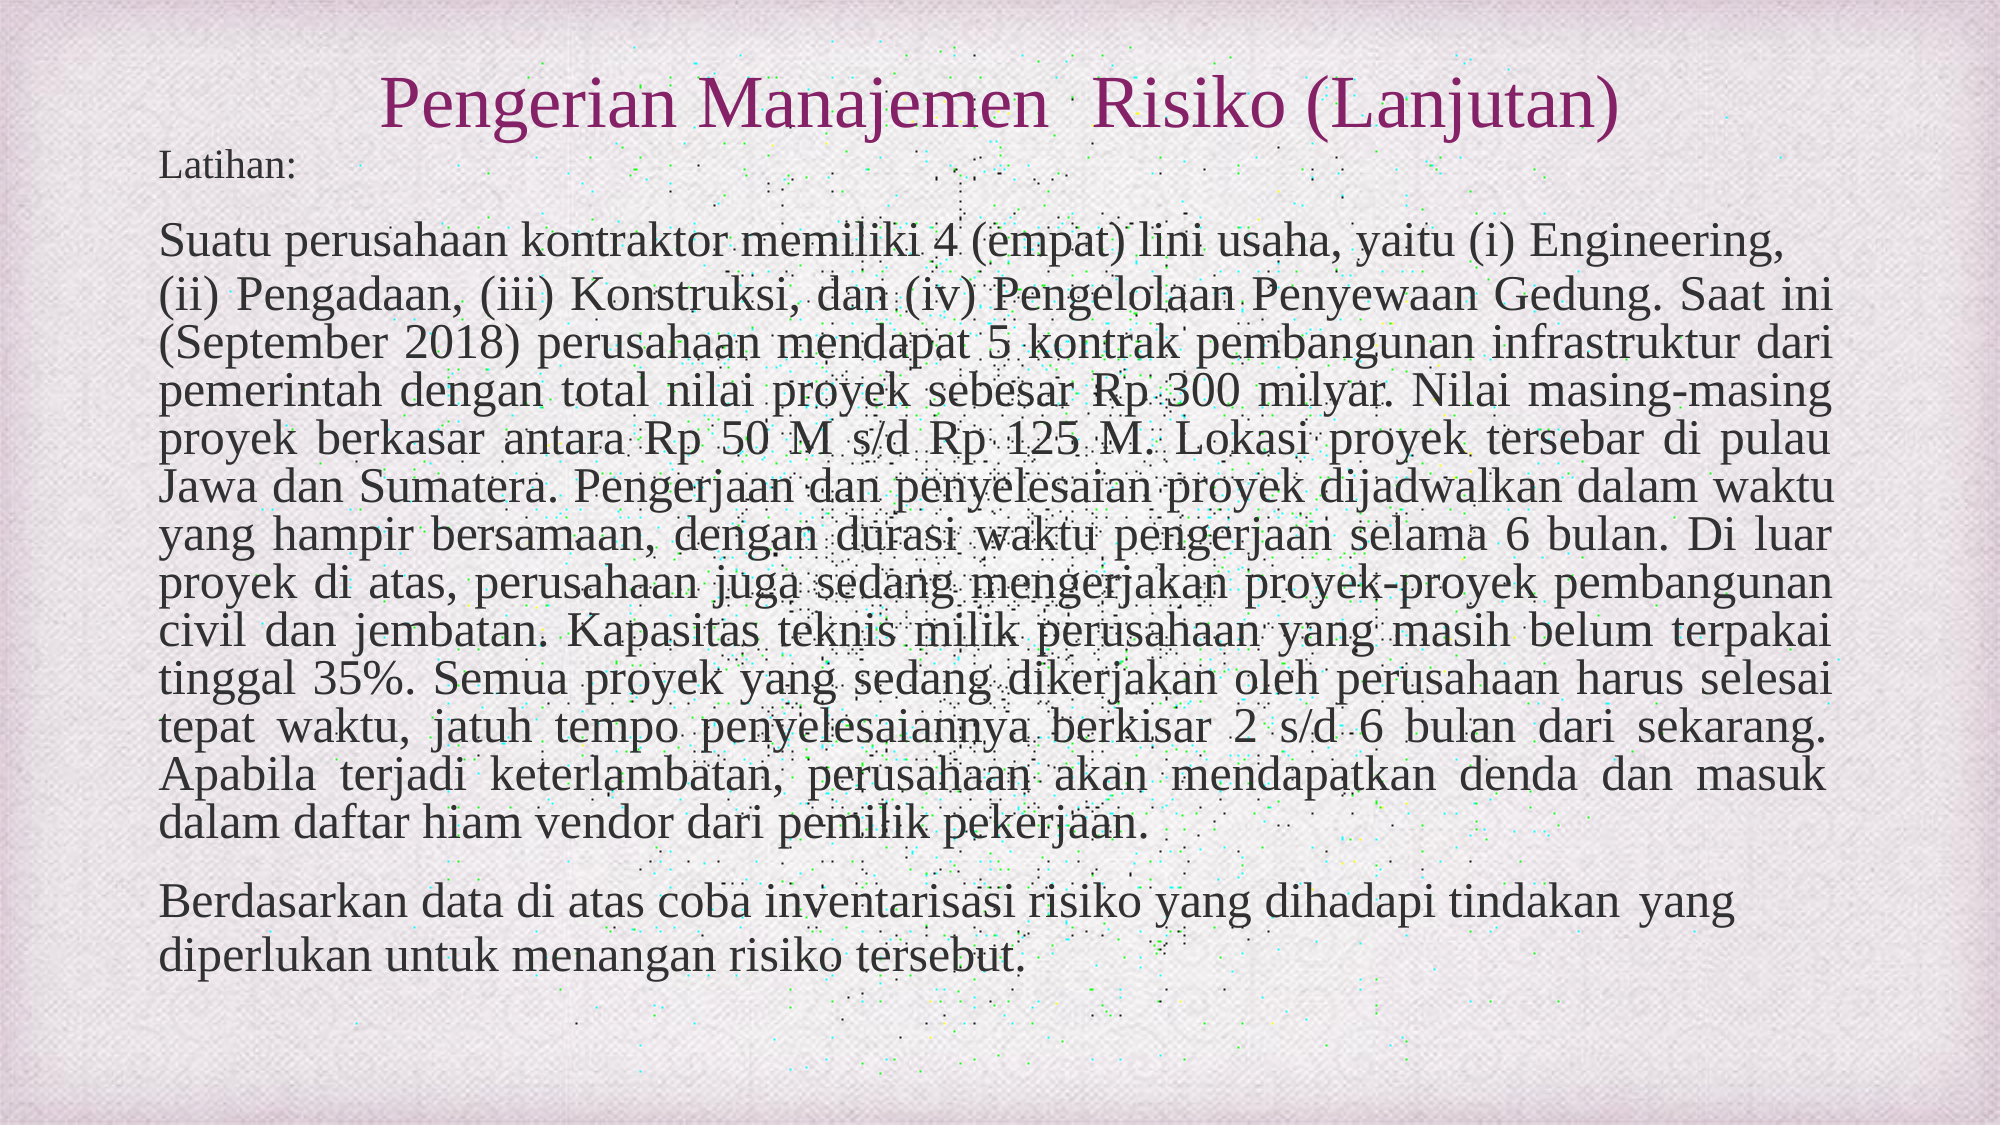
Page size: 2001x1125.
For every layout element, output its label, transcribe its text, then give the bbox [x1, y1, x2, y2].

text_box Latihan: Suatu perusahaan kontraktor memiliki 4 (empat) lini usaha, yaitu (i) Engineering, (ii) Pengadaan, (iii) Konstruksi, dan (iv) Pengelolaan Penyewaan Gedung. Saat ini (September 2018) perusahaan mendapat 5 kontrak pembangunan infrastruktur dari pemerintah dengan total nilai proyek sebesar Rp 300 milyar. Nilai masing-masing proyek berkasar antara Rp 50 M s/d Rp 125 M. Lokasi proyek tersebar di pulau Jawa dan Sumatera. Pengerjaan dan penyelesaian proyek dijadwalkan dalam waktu yang hampir bersamaan, dengan durasi waktu pengerjaan selama 6 bulan. Di luar proyek di atas, perusahaan juga sedang mengerjakan proyek-proyek pembangunan civil dan jembatan. Kapasitas teknis milik perusahaan yang masih belum terpakai tinggal 35%. Semua proyek yang sedang dikerjakan oleh perusahaan harus selesai tepat waktu, jatuh tempo penyelesaiannya berkisar 2 s/d 6 bulan dari sekarang. Apabila terjadi keterlambatan, perusahaan akan mendapatkan denda dan masuk dalam daftar hiam vendor dari pemilik pekerjaan. Berdasarkan data di atas coba inventarisasi risiko yang dihadapi tindakan yang diperlukan untuk menangan risiko tersebut. [156, 114, 1850, 982]
picture [0, 0, 2000, 1125]
title Pengerian Manajemen Risiko (Lanjutan) [377, 50, 1623, 114]
